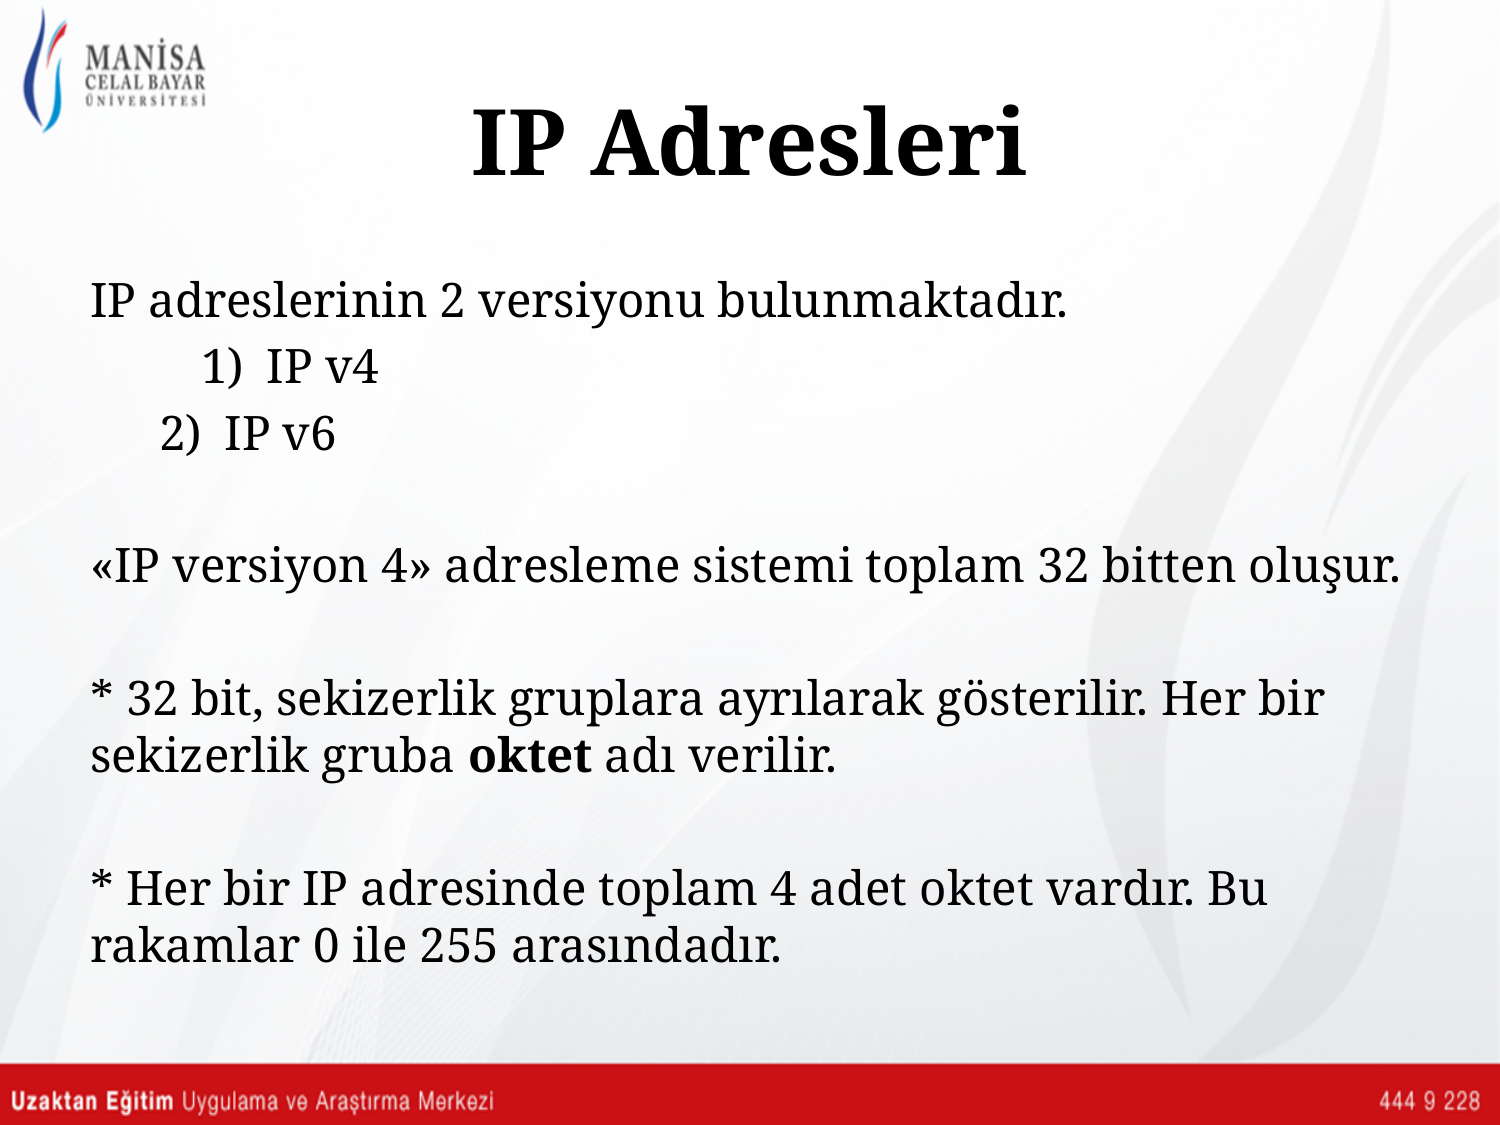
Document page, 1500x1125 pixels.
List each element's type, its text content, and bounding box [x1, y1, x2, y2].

title IP Adresleri [75, 45, 1425, 233]
list IP adreslerinin 2 versiyonu bulunmaktadır. IP v4 IP v6 «IP versiyon 4» adresleme sistemi toplam 32 bitten oluşur. * 32 bit, sekizerlik gruplara ayrılarak gösterilir. Her bir sekizerlik gruba oktet adı verilir. * Her bir IP adresinde toplam 4 adet oktet vardır. Bu rakamlar 0 ile 255 arasındadır. [75, 262, 1425, 1012]
picture [0, 0, 1500, 1125]
